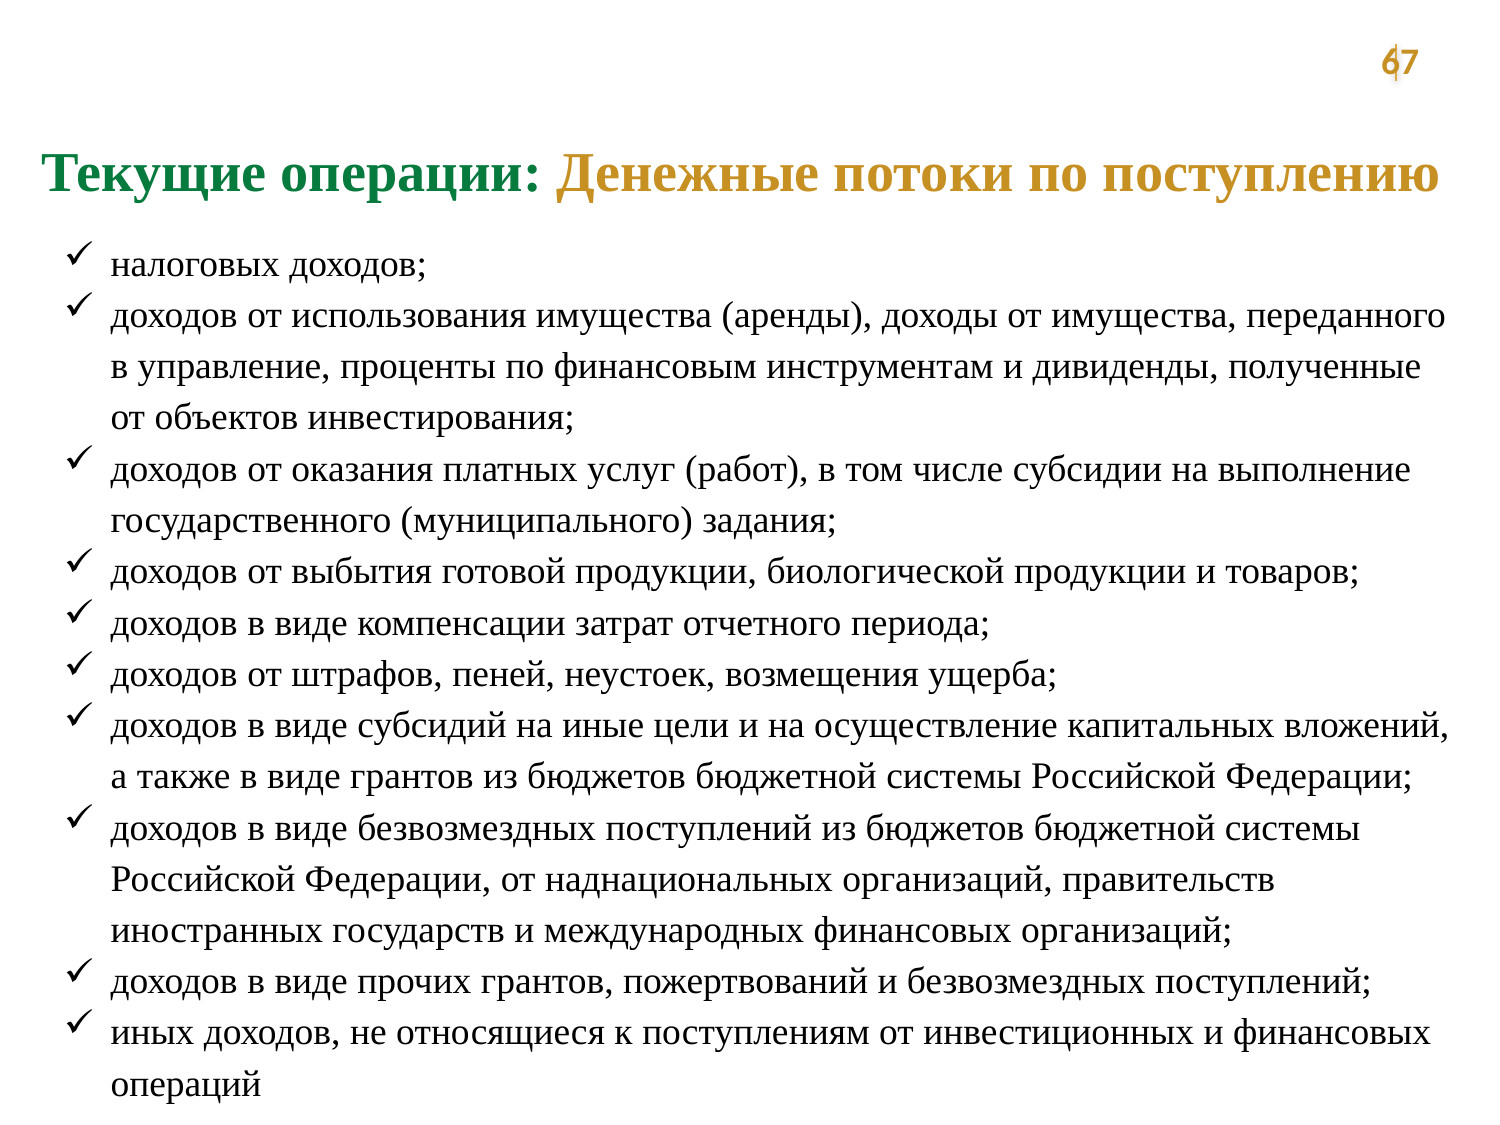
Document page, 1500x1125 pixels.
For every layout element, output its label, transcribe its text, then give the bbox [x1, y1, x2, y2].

slide_number 67 [1366, 29, 1462, 90]
text_box Текущие операции: Денежные потоки по поступлению [21, 128, 1462, 211]
text_box налоговых доходов; доходов от использования имущества (аренды), доходы от имущества, переданного в управление, проценты по финансовым инструментам и дивиденды, полученные от объектов инвестирования; доходов от оказания платных услуг (работ), в том числе субсидии на выполнение государственного (муниципального) задания; доходов от выбытия готовой продукции, биологической продукции и товаров; доходов в виде компенсации затрат отчетного периода; доходов от штрафов, пеней, неустоек, возмещения ущерба; доходов в виде субсидий на иные цели и на осуществление капитальных вложений, а также в виде грантов из бюджетов бюджетной системы Российской Федерации; доходов в виде безвозмездных поступлений из бюджетов бюджетной системы Российской Федерации, от наднациональных организаций, правительств иностранных государств и международных финансовых организаций; доходов в виде прочих грантов, пожертвований и безвозмездных поступлений; иных доходов, не относящиеся к поступлениям от инвестиционных и финансовых операций [48, 224, 1473, 1103]
